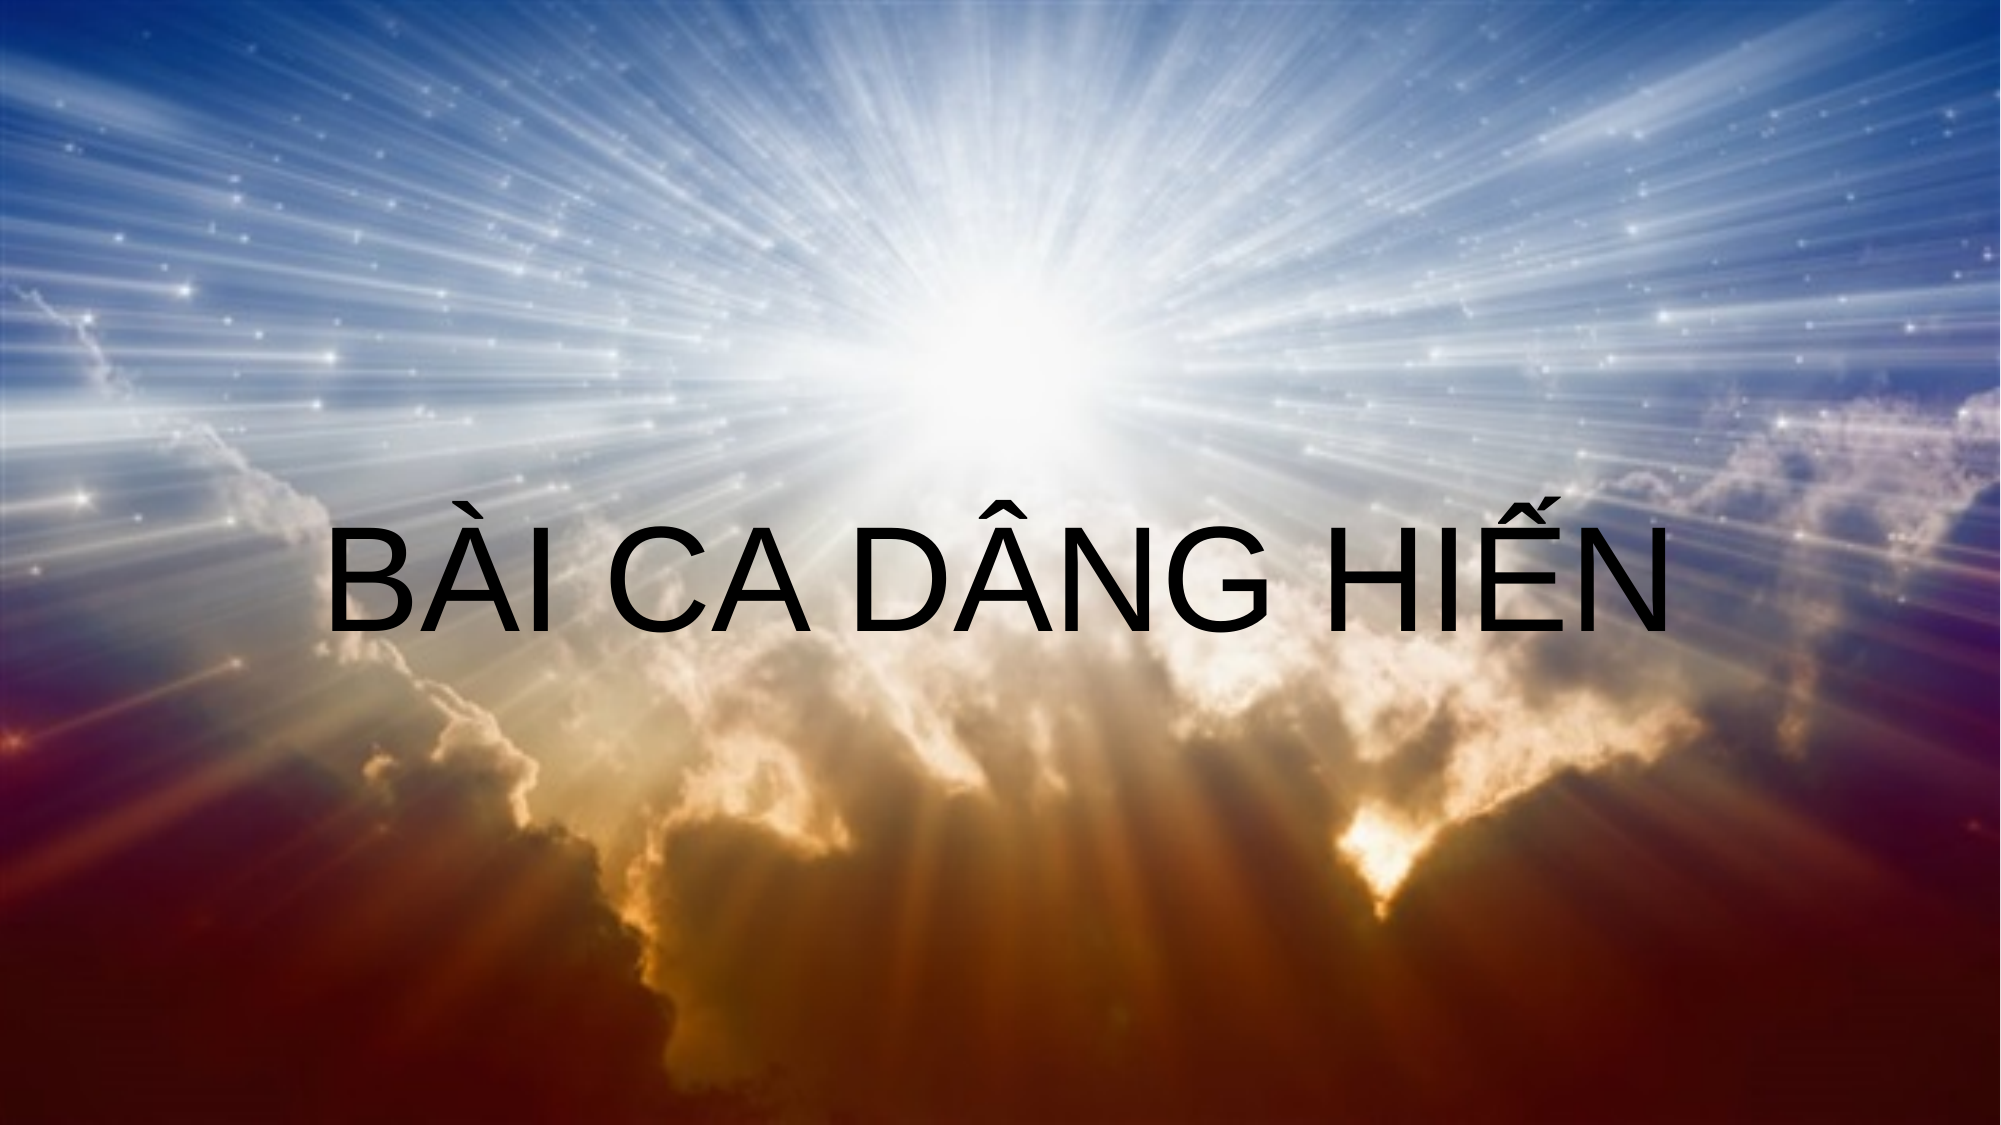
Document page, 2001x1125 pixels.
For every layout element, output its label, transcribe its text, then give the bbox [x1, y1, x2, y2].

list BÀI CA DÂNG HIẾN [0, 0, 2000, 1125]
